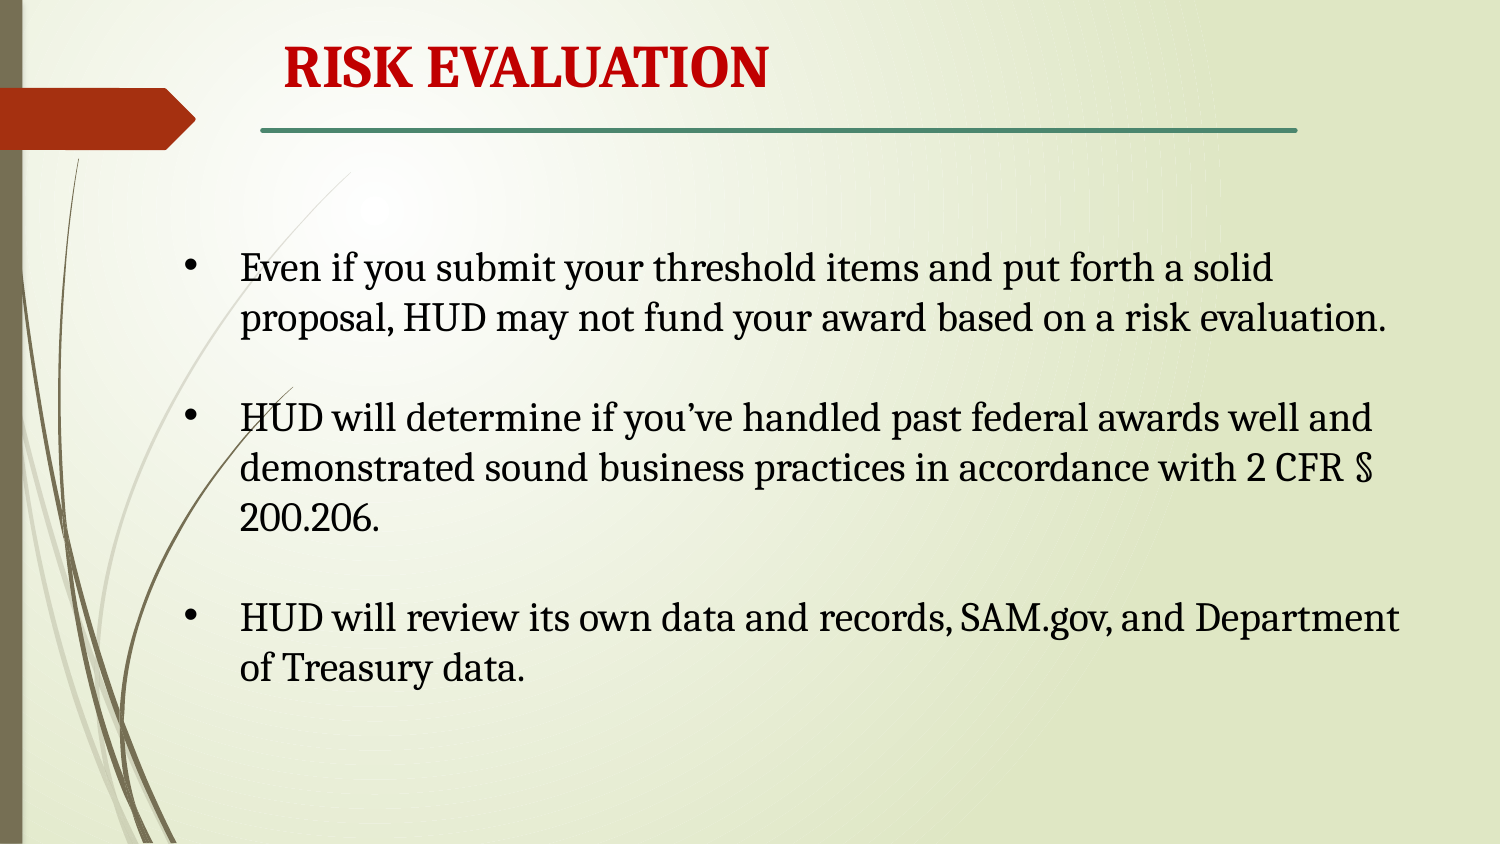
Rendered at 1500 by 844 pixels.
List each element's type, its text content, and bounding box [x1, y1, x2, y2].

title RISK EVALUATION [268, 19, 1365, 134]
text_box Even if you submit your threshold items and put forth a solid proposal, HUD may not fund your award based on a risk evaluation. HUD will determine if you’ve handled past federal awards well and demonstrated sound business practices in accordance with 2 CFR § 200.206. HUD will review its own data and records, SAM.gov, and Department of Treasury data. [168, 231, 1431, 698]
